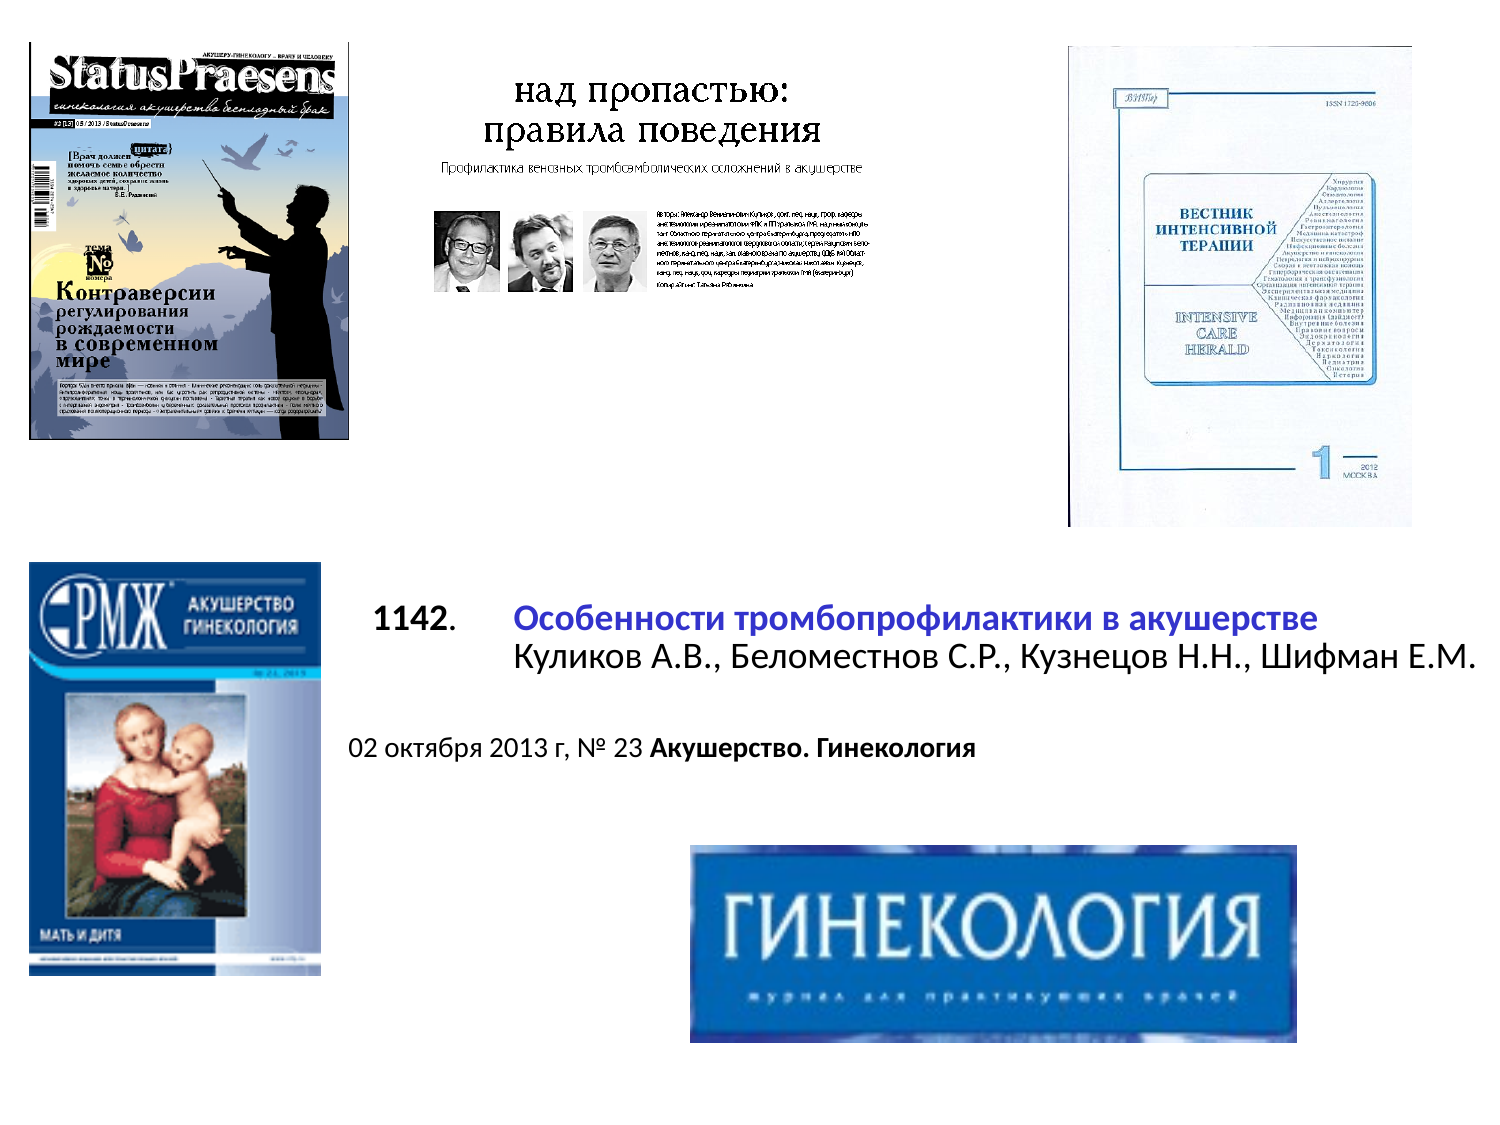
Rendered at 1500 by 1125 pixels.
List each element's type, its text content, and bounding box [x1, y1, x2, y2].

picture [690, 845, 1297, 1043]
table_header 1142. [372, 603, 513, 704]
table_header Особенности тромбопрофилактики в акушерстве Куликов А.В., Беломестнов С.Р., Кузнецов Н.Н., Шифман Е.М. [513, 603, 1482, 719]
picture [29, 562, 321, 976]
picture [1068, 46, 1412, 527]
table_header 02 октября 2013 г, № 23 Акушерство. Гинекология [348, 704, 1258, 799]
picture [395, 58, 877, 302]
picture [29, 42, 349, 440]
